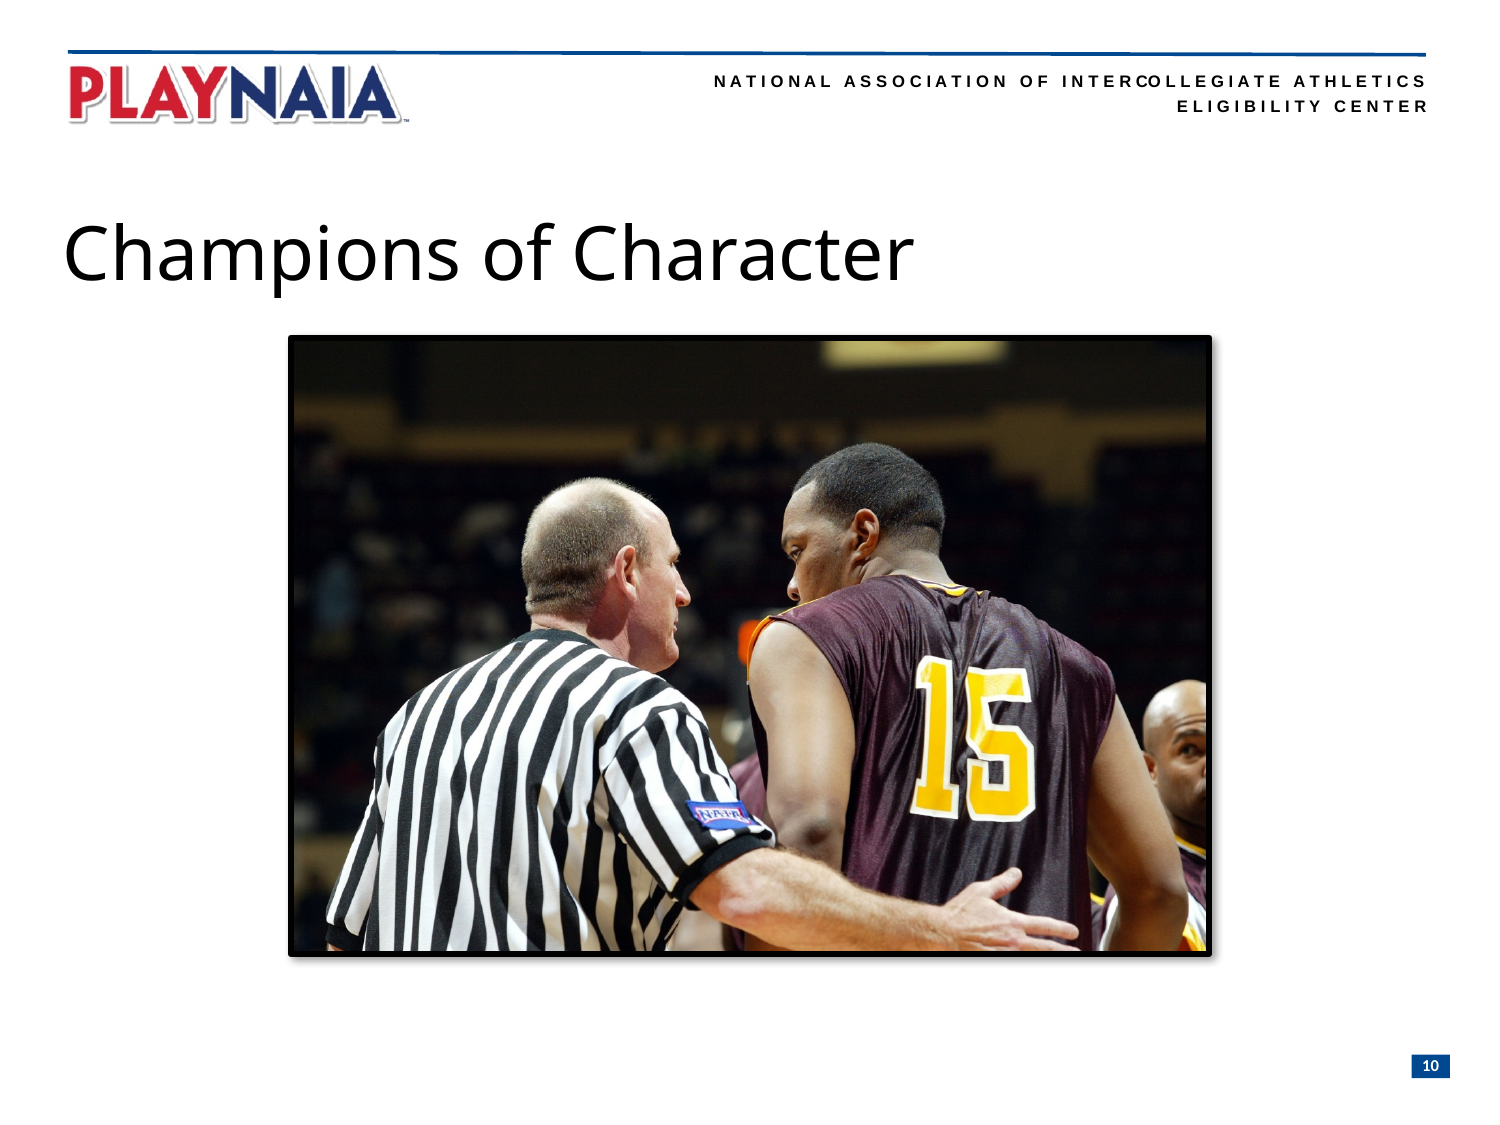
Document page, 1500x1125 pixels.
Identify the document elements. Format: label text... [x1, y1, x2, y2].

picture [293, 340, 1207, 951]
picture [65, 59, 413, 132]
text_box Champions of Character [63, 200, 1444, 281]
